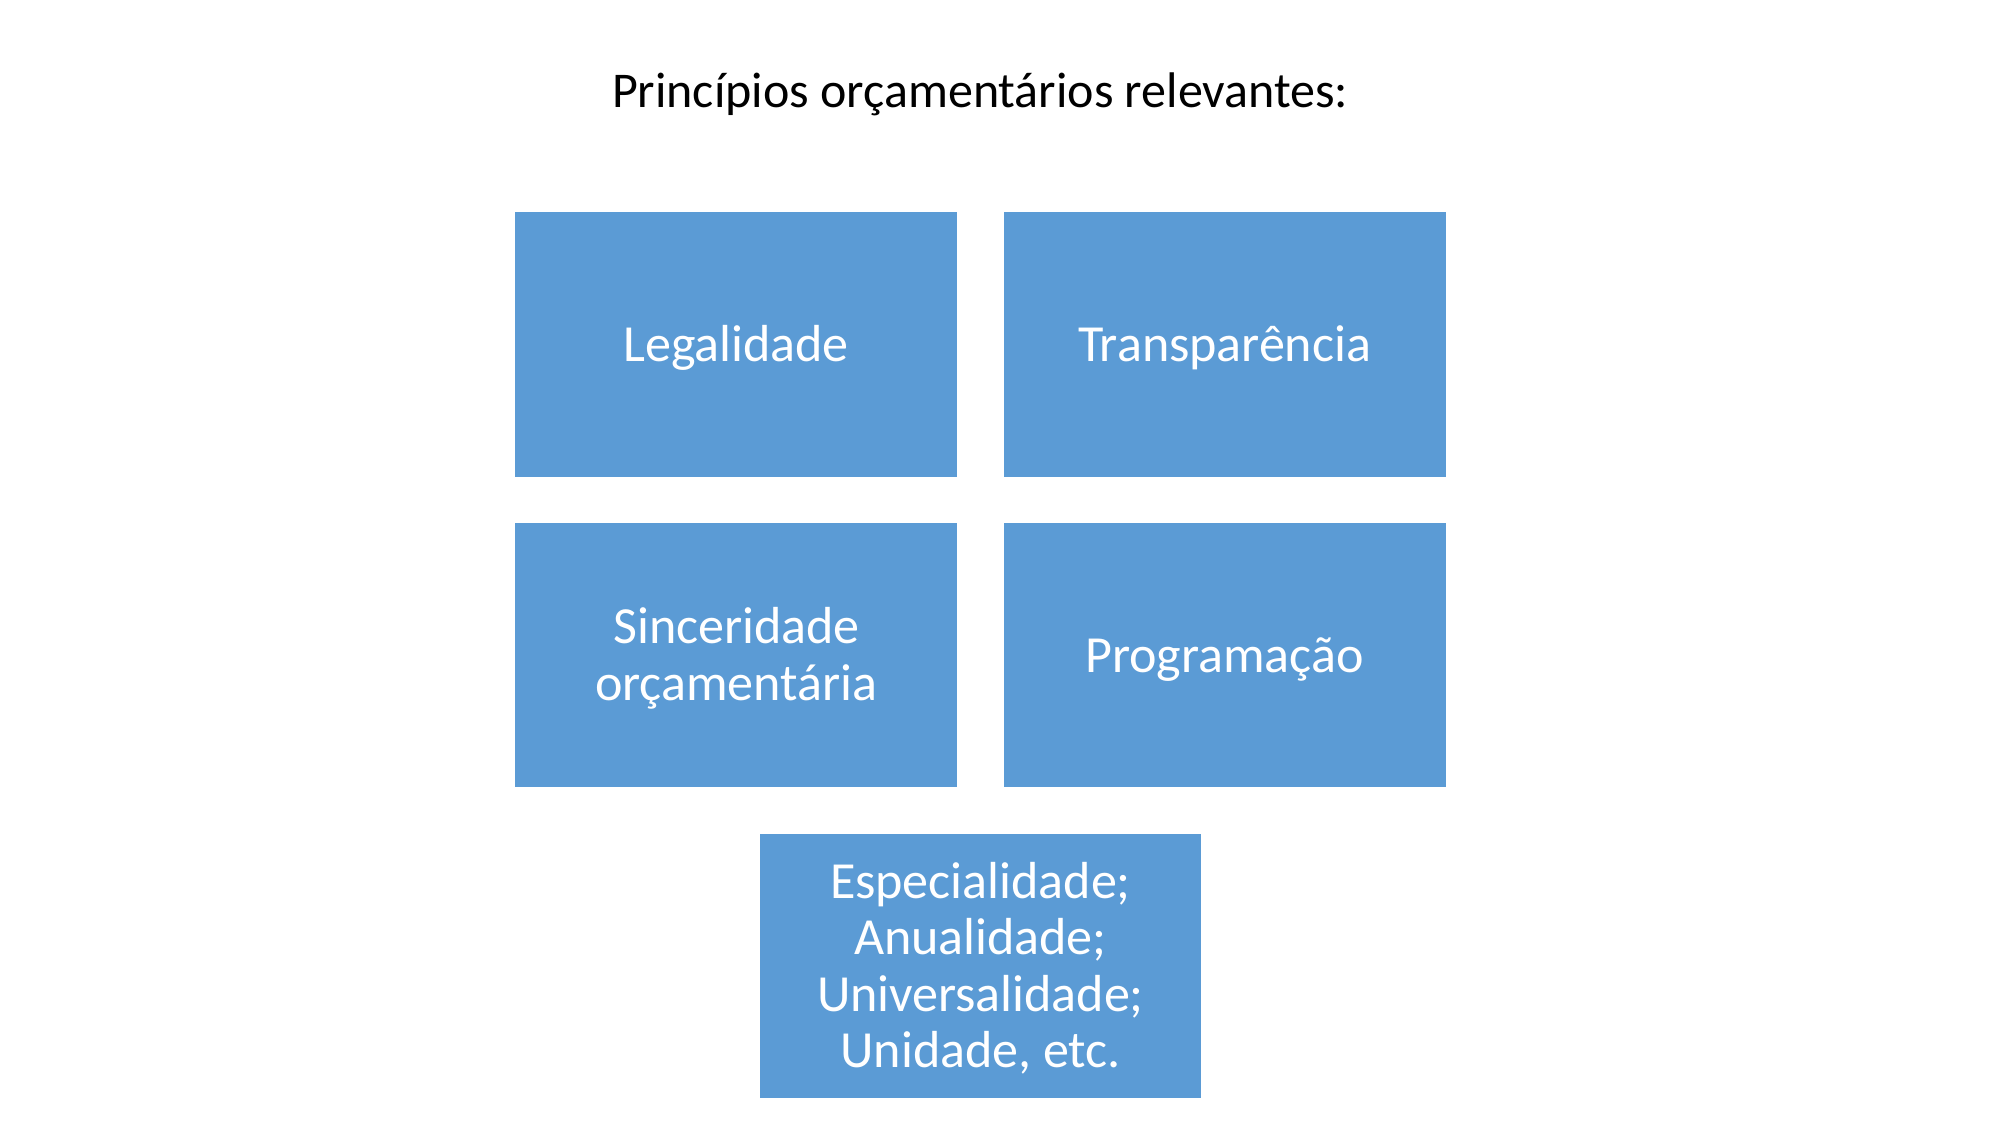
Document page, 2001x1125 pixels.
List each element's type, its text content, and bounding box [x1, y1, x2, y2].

subtitle Princípios orçamentários relevantes: [230, 56, 1731, 727]
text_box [313, 210, 1648, 1100]
